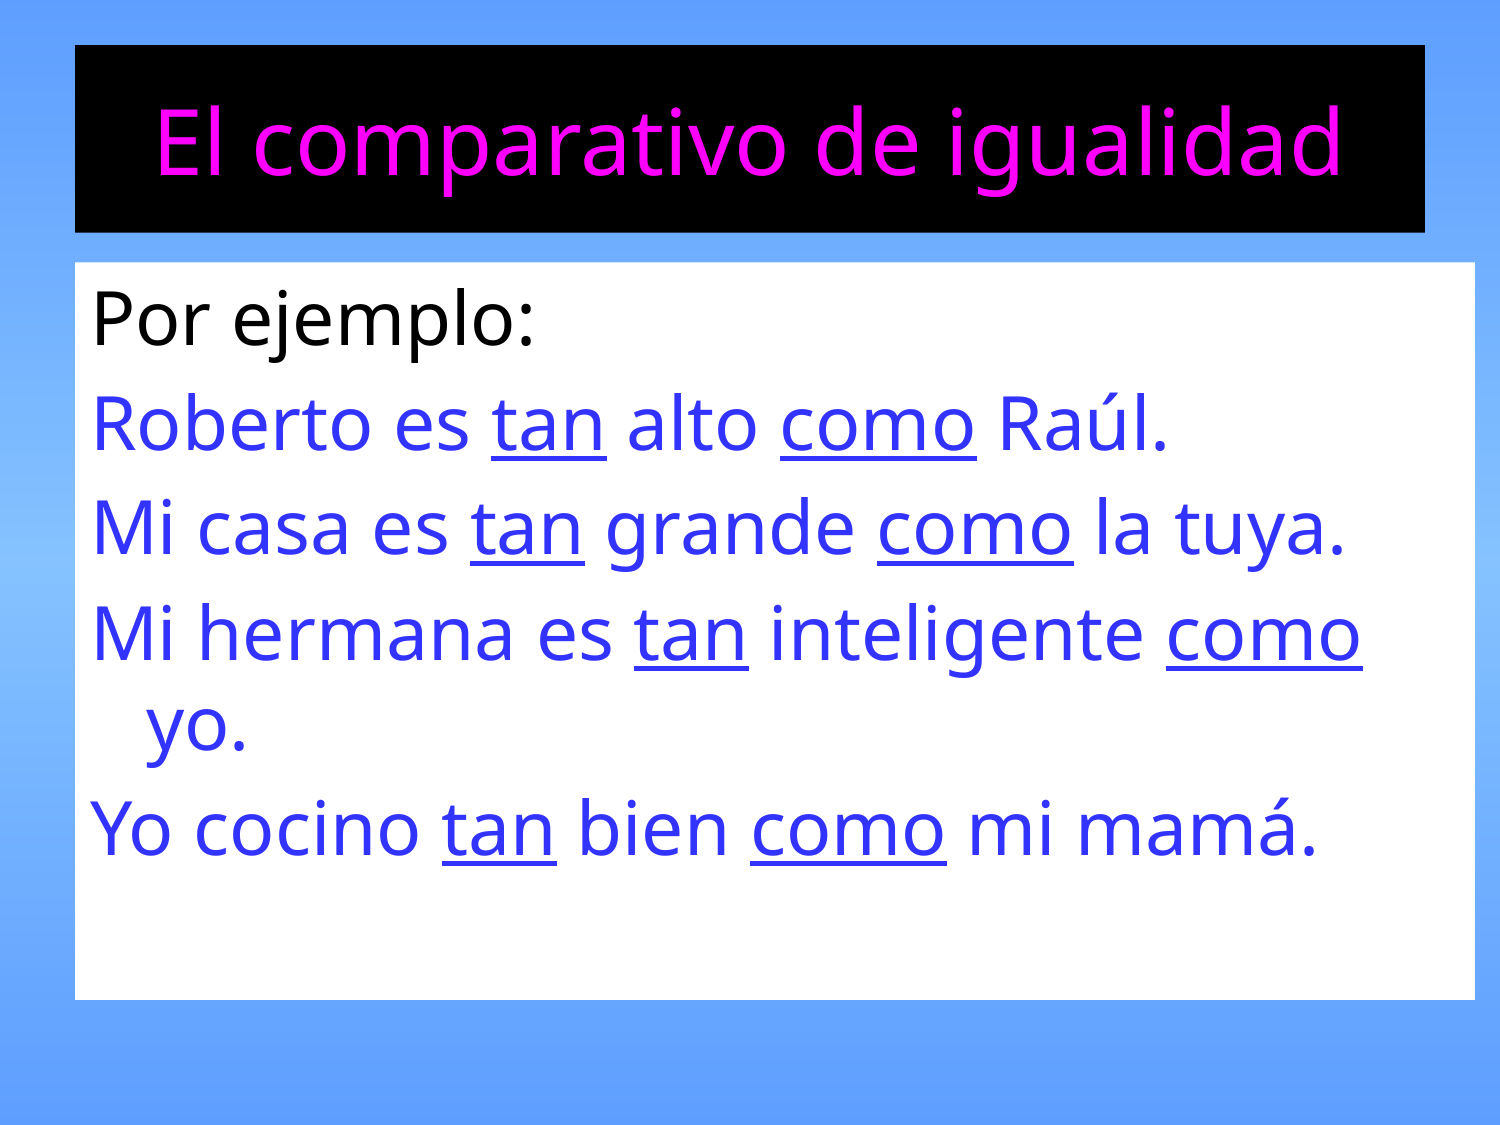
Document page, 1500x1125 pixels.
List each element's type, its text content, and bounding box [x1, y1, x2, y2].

title El comparativo de igualidad [74, 44, 1426, 233]
list Por ejemplo: Roberto es tan alto como Raúl. Mi casa es tan grande como la tuya. Mi hermana es tan inteligente como yo. Yo cocino tan bien como mi mamá. [74, 262, 1476, 1001]
